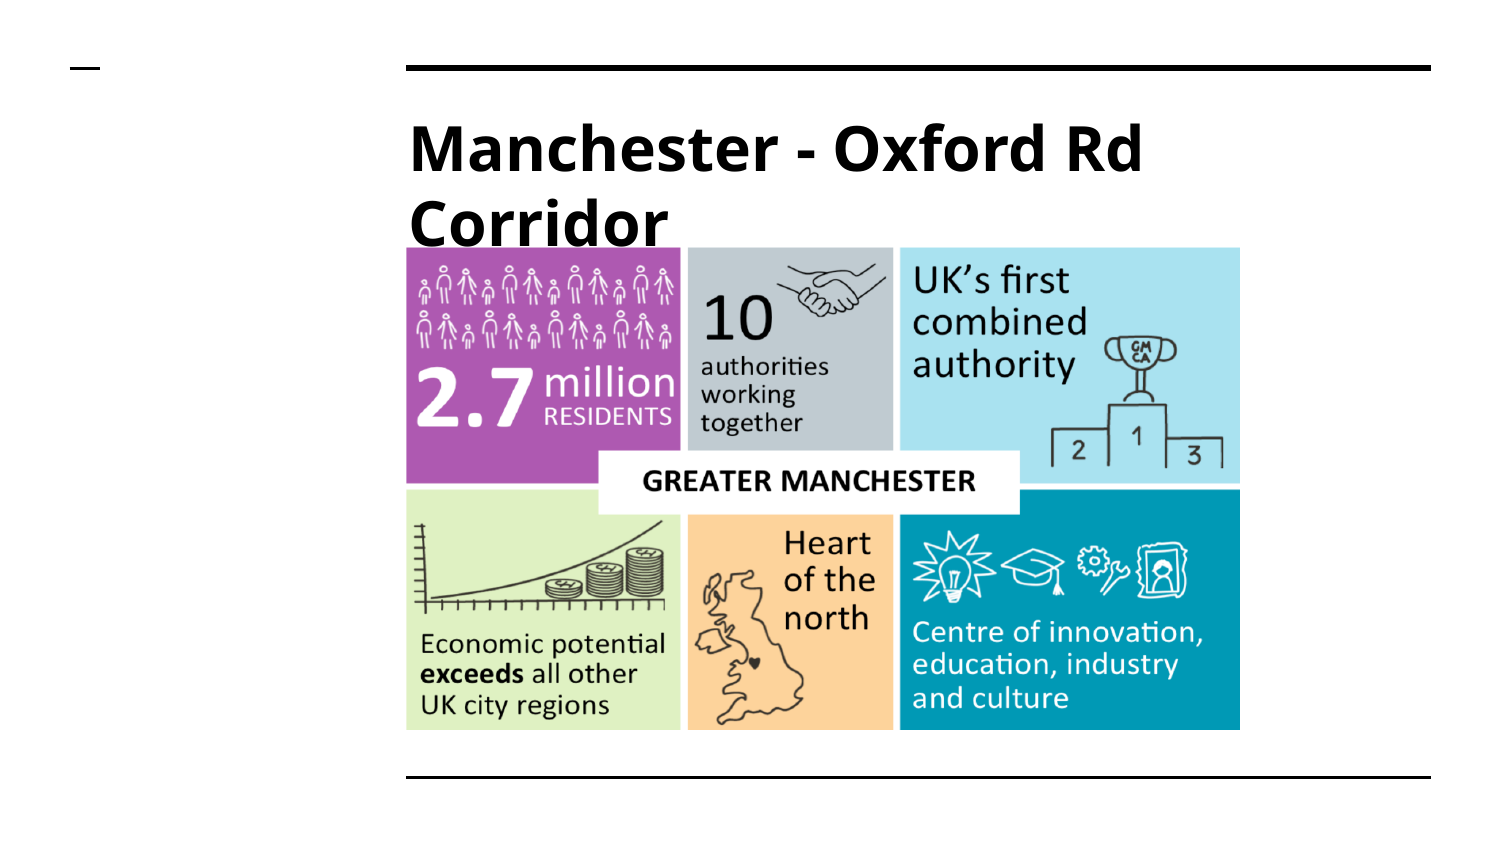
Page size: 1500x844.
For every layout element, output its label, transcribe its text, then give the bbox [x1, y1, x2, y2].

title Manchester - Oxford Rd Corridor [393, 94, 1431, 199]
picture [406, 247, 1240, 730]
